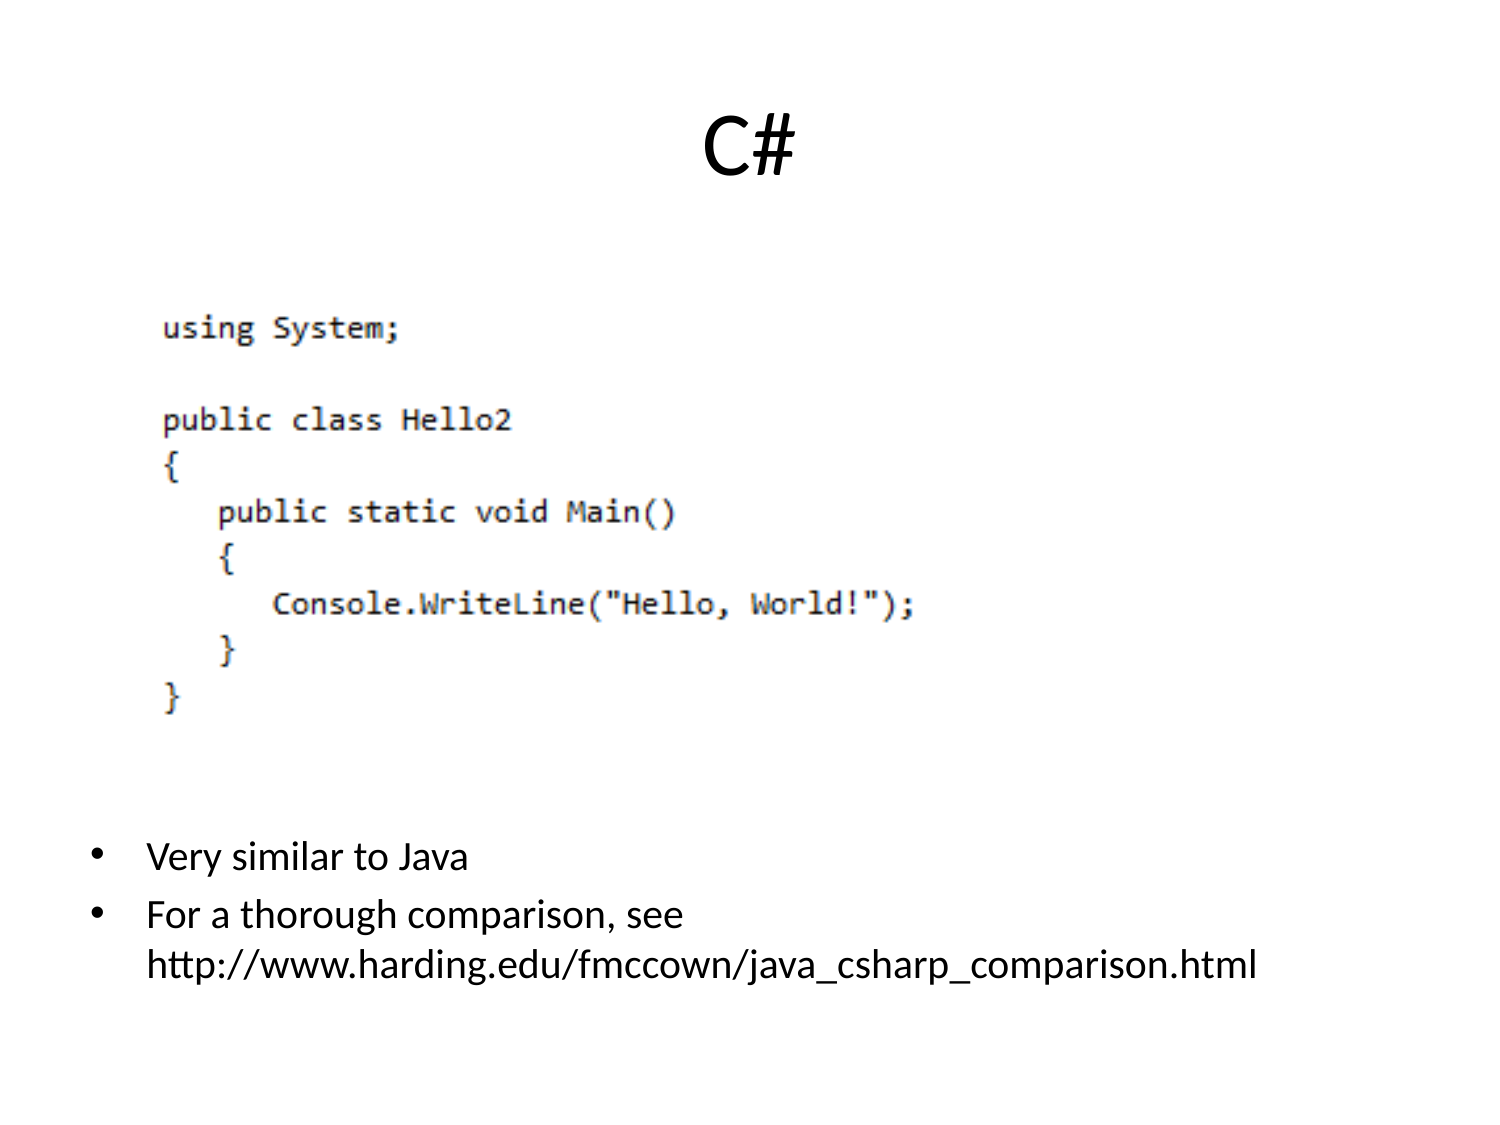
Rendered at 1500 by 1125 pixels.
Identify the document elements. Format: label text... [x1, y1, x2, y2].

list Very similar to Java For a thorough comparison, see http://www.harding.edu/fmccown/java_csharp_comparison.html [75, 262, 1425, 1005]
picture [123, 306, 975, 723]
title C# [75, 45, 1425, 233]
